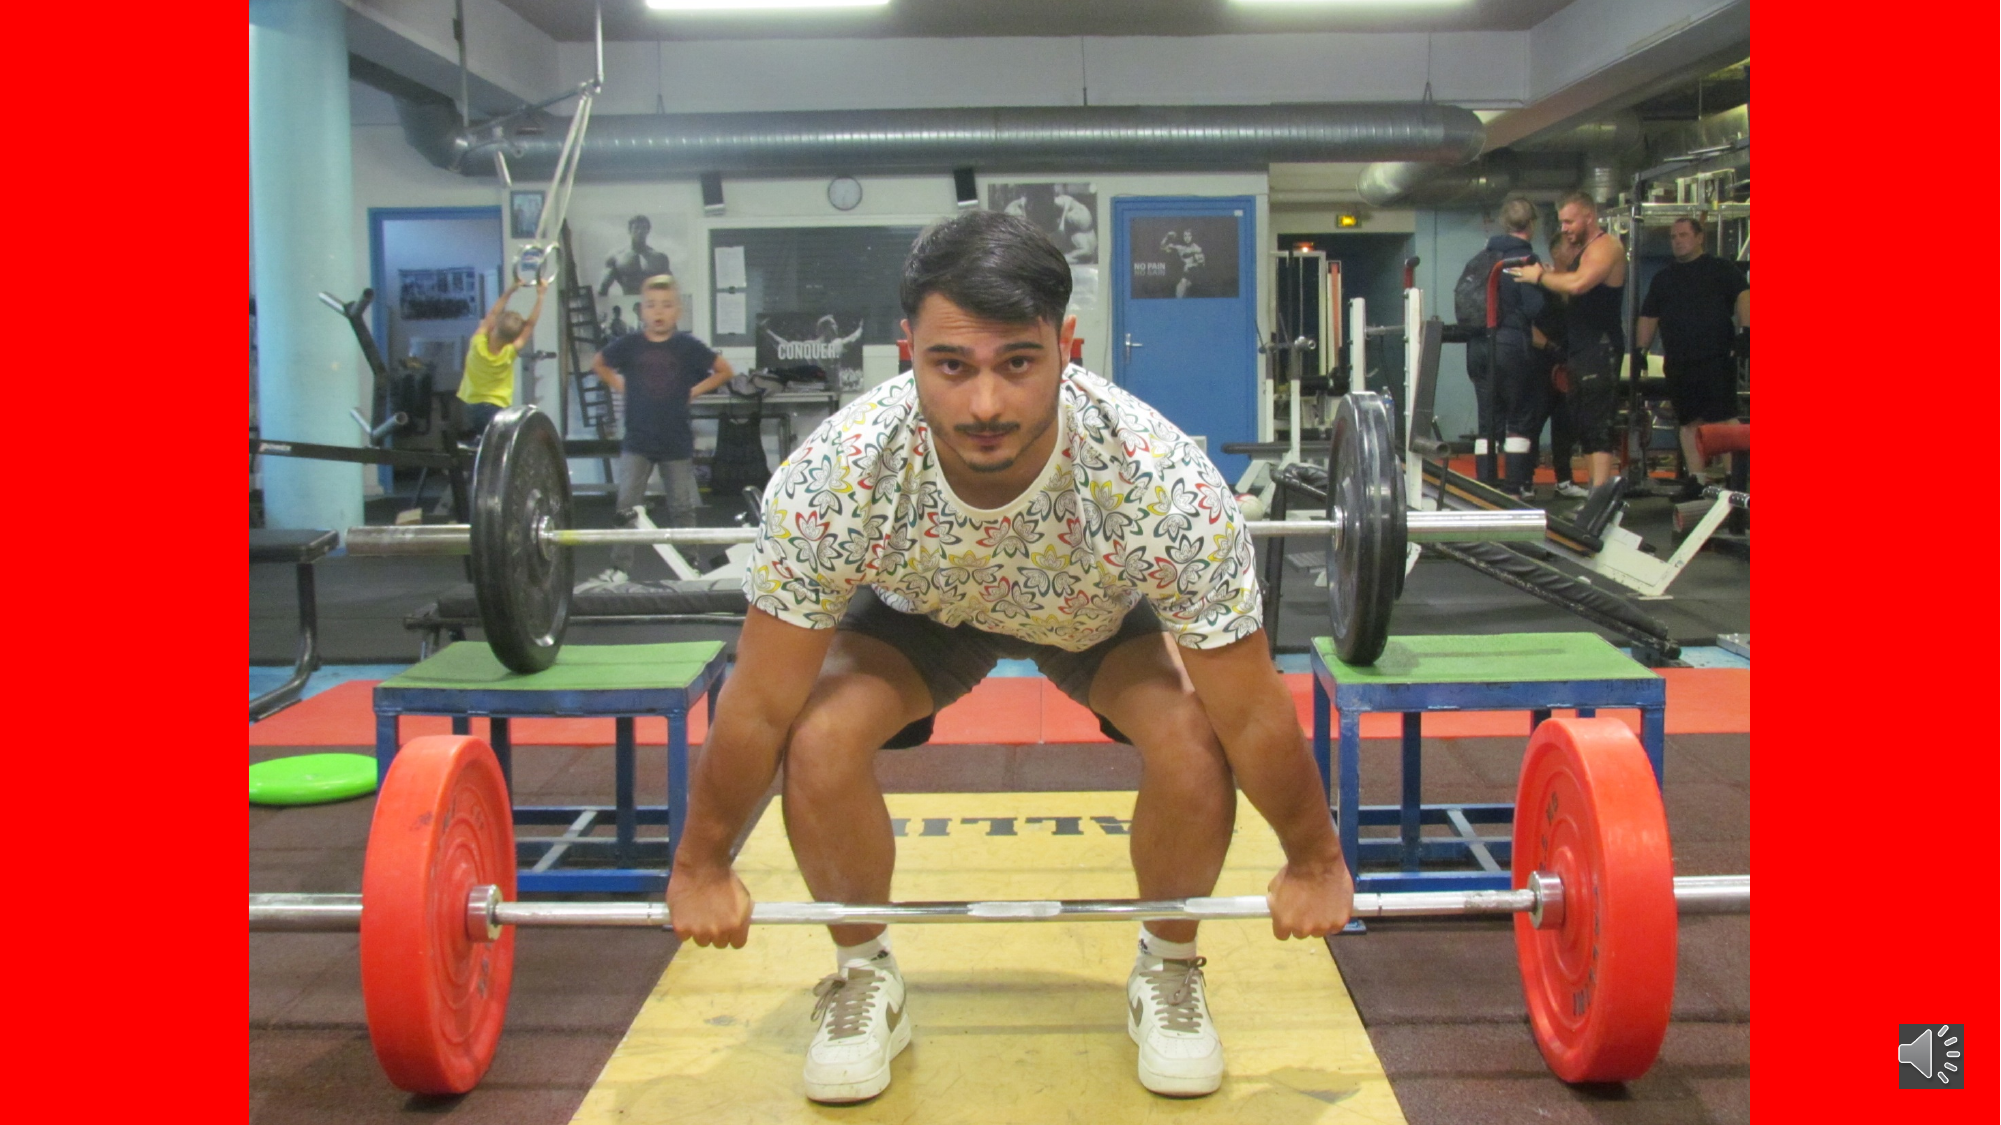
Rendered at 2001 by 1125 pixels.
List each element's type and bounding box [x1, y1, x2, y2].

picture [249, 0, 1750, 1125]
picture [1897, 1022, 1965, 1090]
